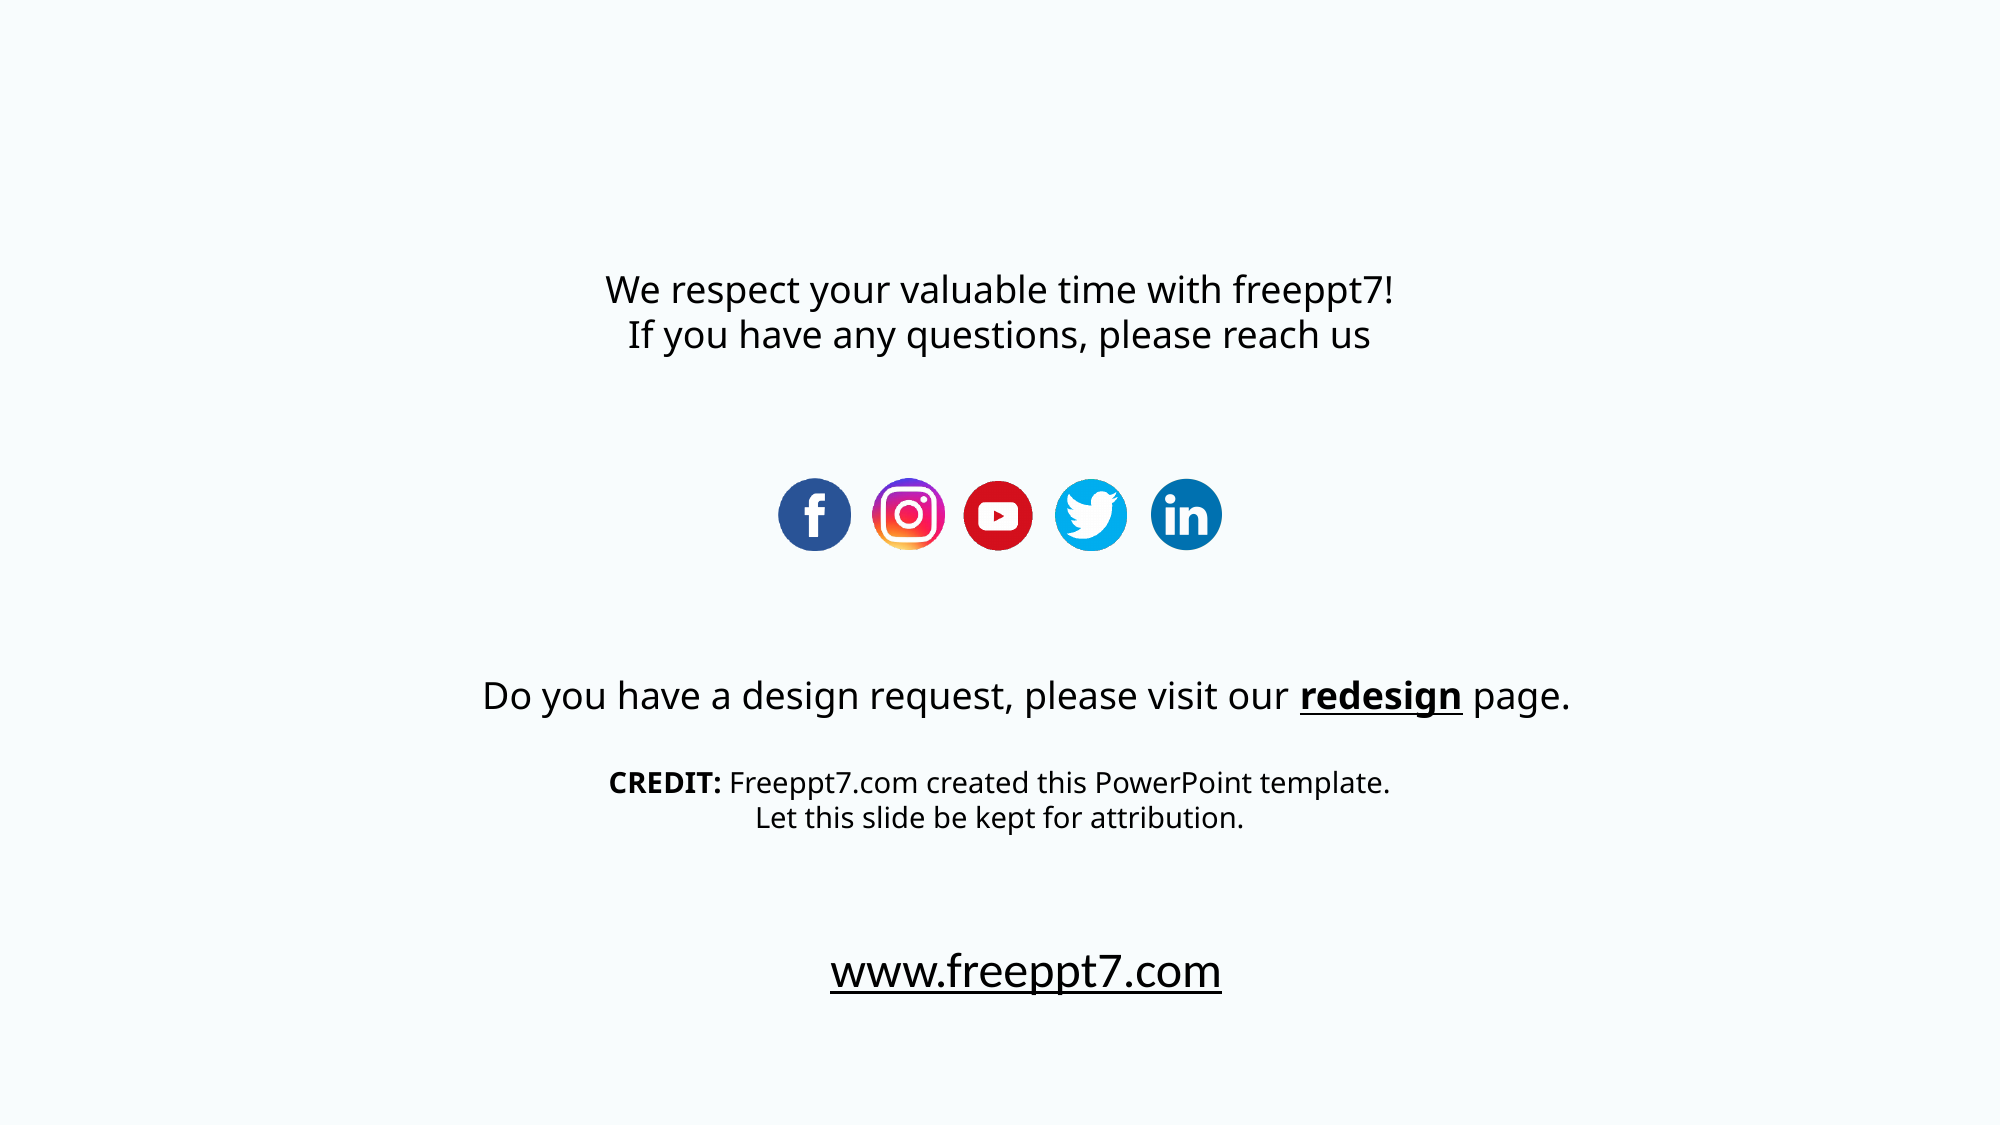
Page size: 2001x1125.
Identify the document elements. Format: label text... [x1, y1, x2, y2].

text_box www.freeppt7.com [602, 930, 1451, 1005]
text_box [272, 258, 1728, 843]
